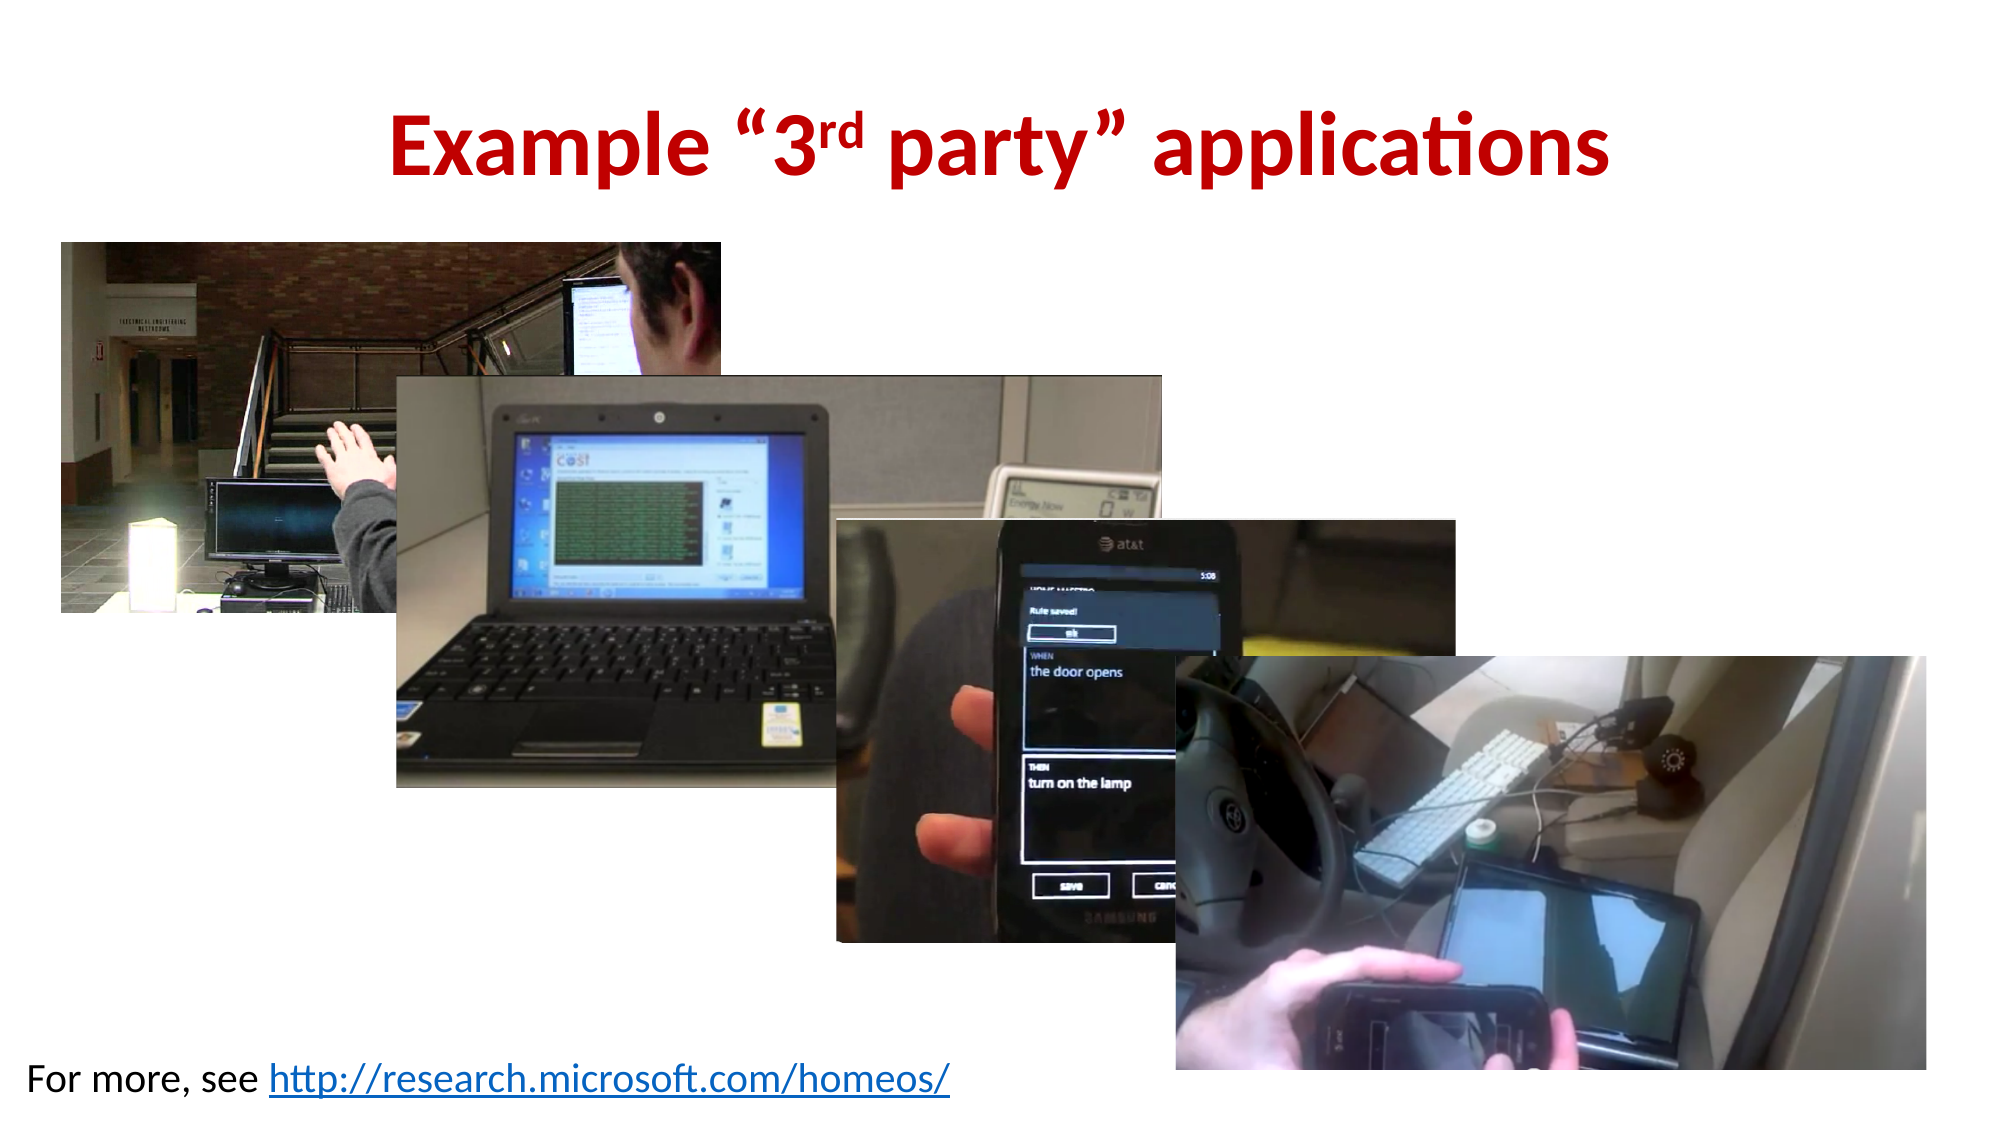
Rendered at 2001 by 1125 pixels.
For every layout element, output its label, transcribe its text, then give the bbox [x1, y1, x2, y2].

title Example “3rd party” applications [99, 45, 1900, 233]
list For more, see http://research.microsoft.com/homeos/ [11, 1043, 1114, 1125]
picture [61, 242, 1927, 1070]
